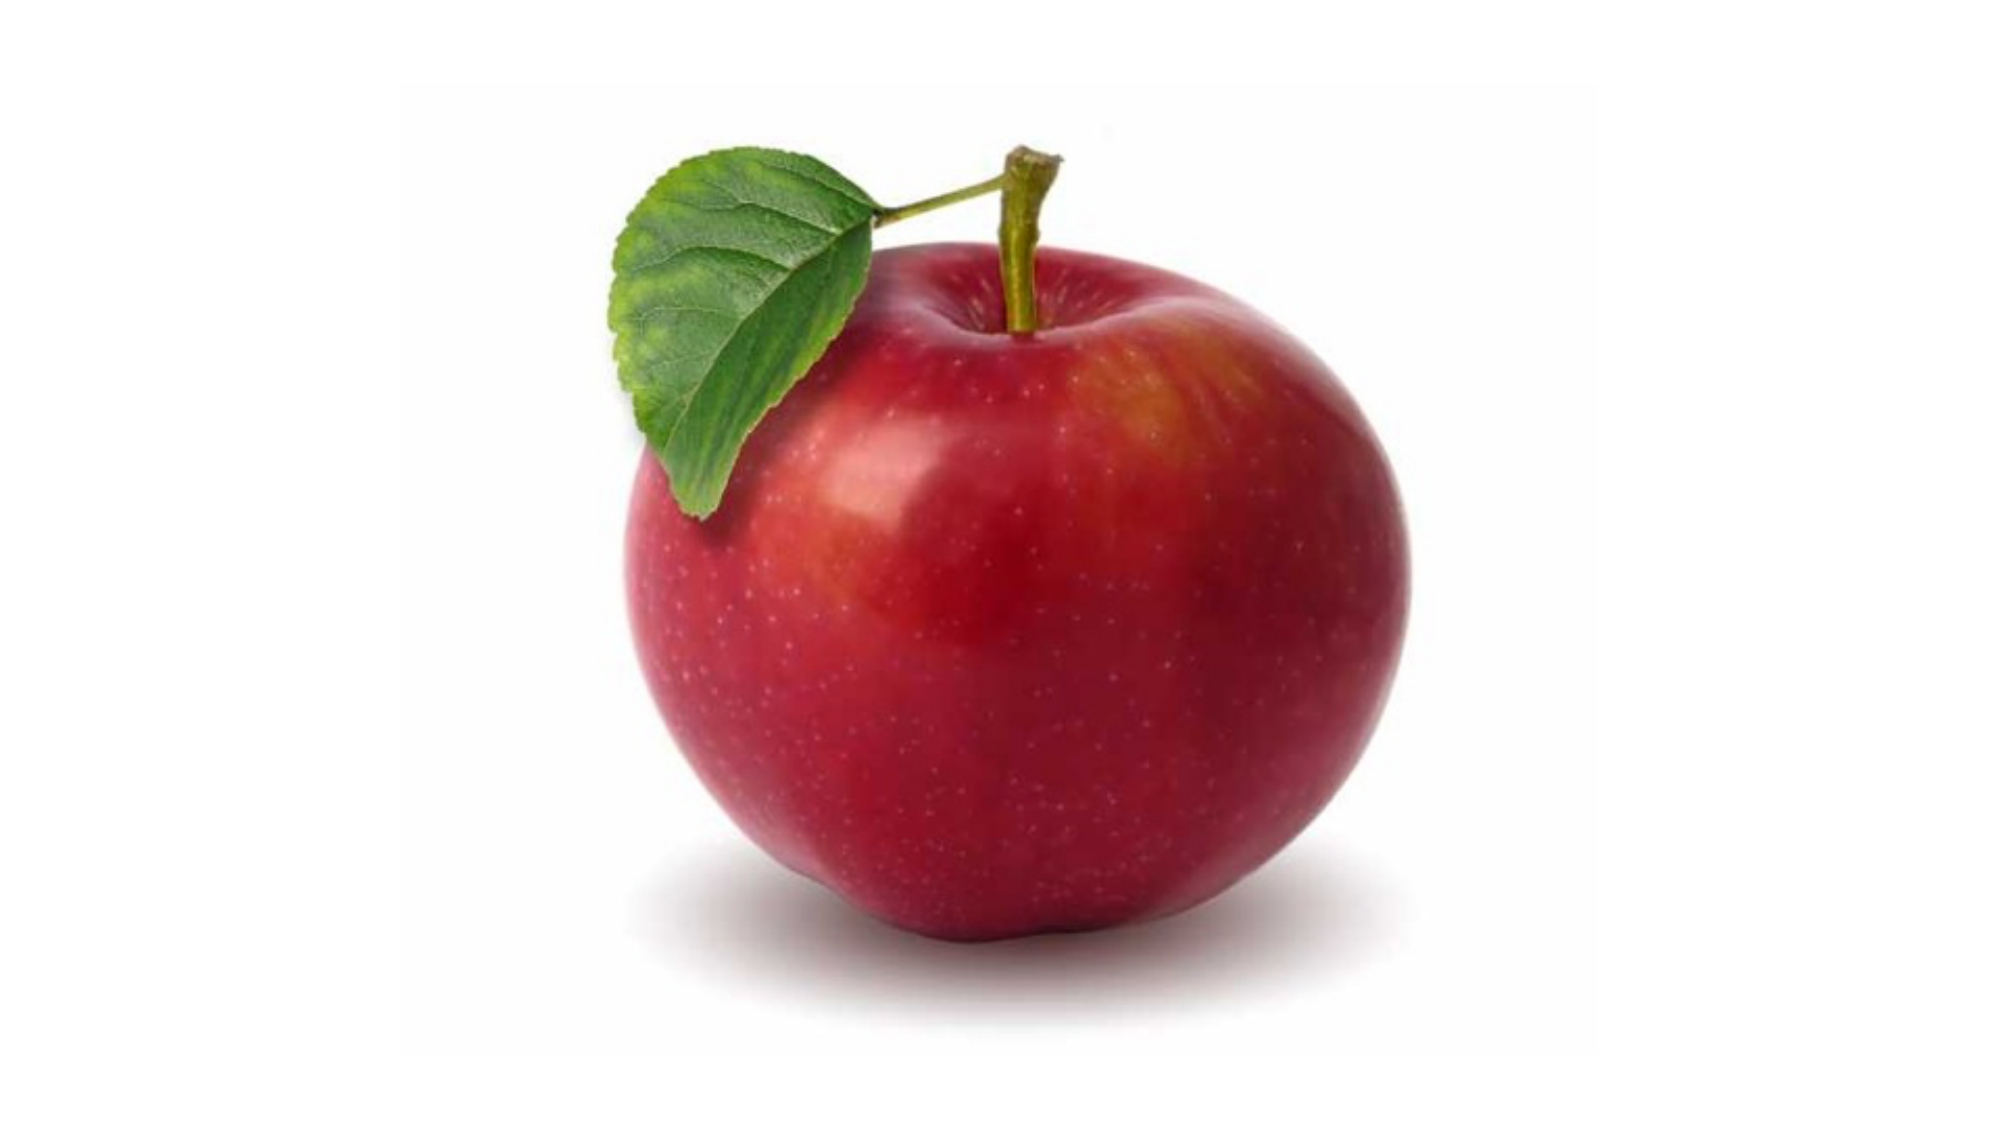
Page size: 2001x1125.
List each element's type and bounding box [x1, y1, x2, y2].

picture [399, 70, 1599, 1055]
